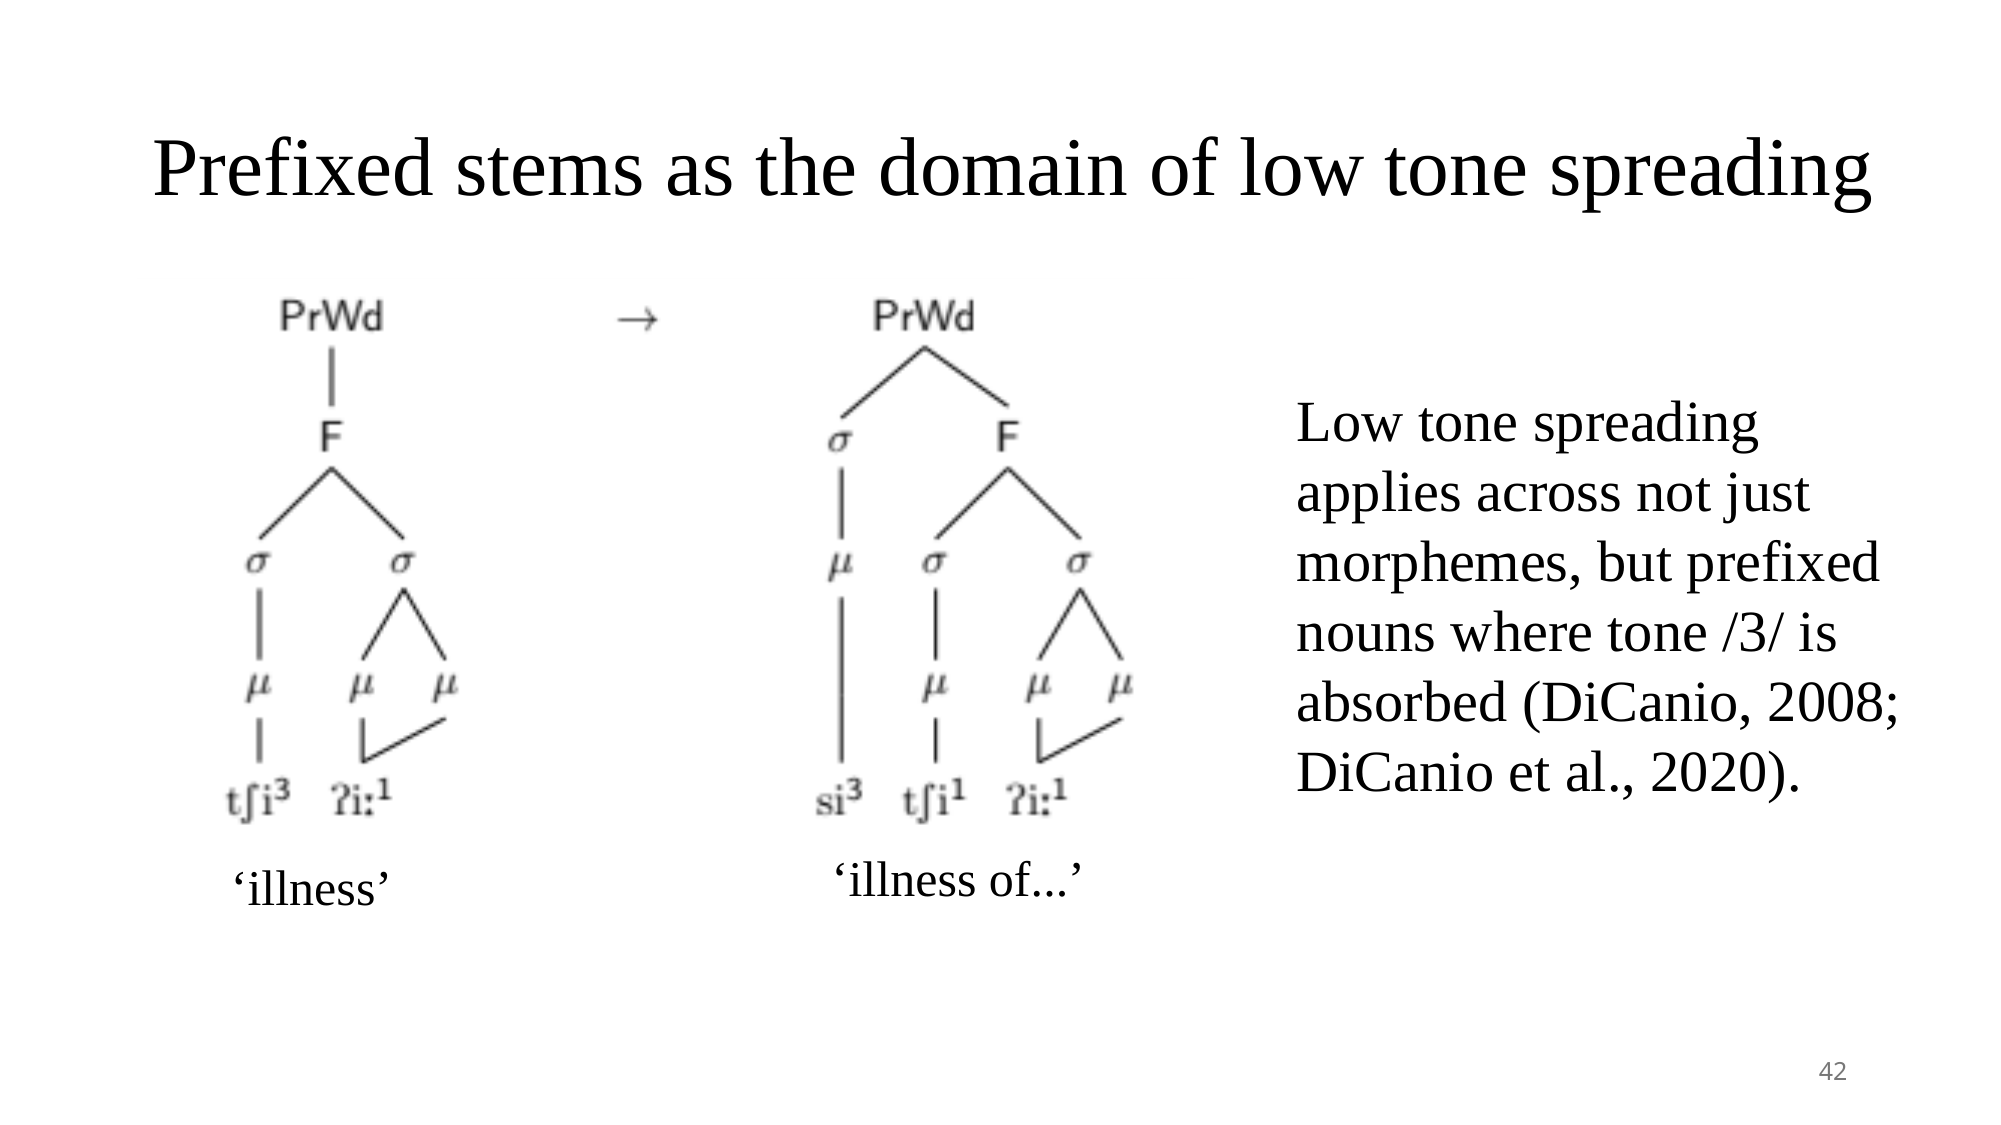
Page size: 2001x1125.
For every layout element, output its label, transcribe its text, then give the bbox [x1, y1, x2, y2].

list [136, 276, 1195, 840]
text_box ‘illness’ [216, 847, 427, 923]
title Prefixed stems as the domain of low tone spreading [137, 59, 1918, 278]
text_box Low tone spreading applies across not just morphemes, but prefixed nouns where tone /3/ is absorbed (DiCanio, 2008; DiCanio et al., 2020). [1282, 375, 1947, 881]
text_box ‘illness of...’ [816, 840, 1129, 914]
slide_number 42 [1412, 1042, 1863, 1103]
